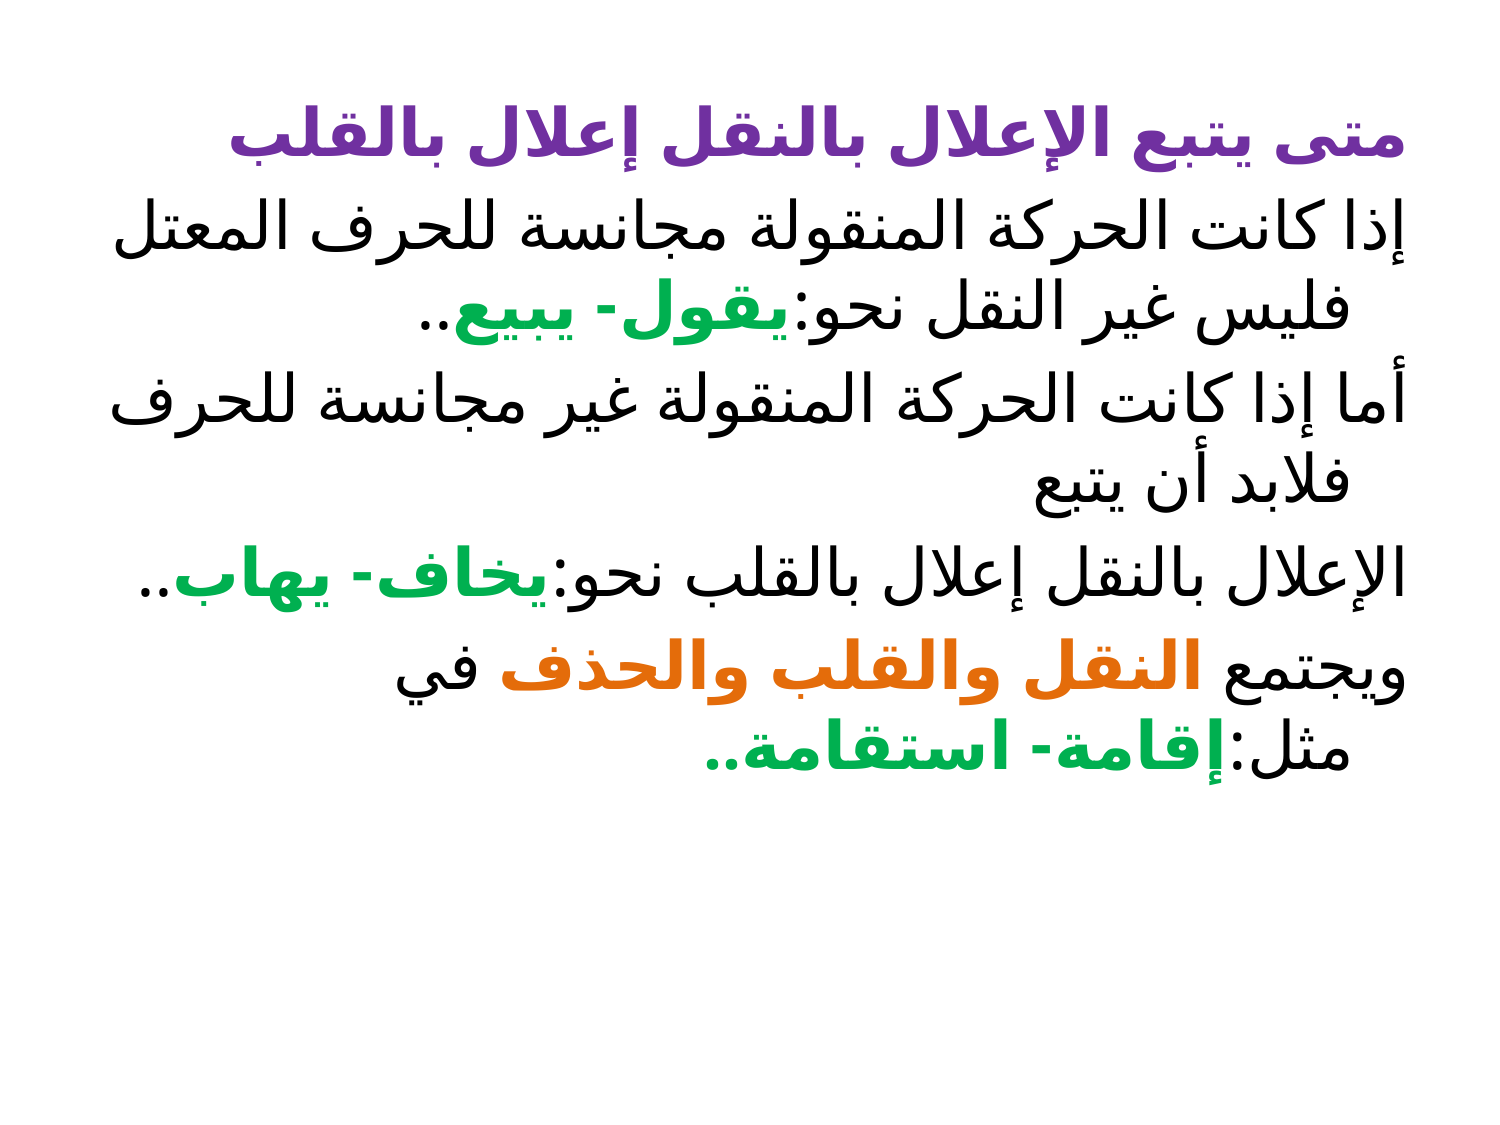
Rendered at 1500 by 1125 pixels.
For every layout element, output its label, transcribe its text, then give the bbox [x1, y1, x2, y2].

list متى يتبع الإعلال بالنقل إعلال بالقلب إذا كانت الحركة المنقولة مجانسة للحرف المعتل فليس غير النقل نحو:يقول- يبيع.. أما إذا كانت الحركة المنقولة غير مجانسة للحرف فلابد أن يتبع الإعلال بالنقل إعلال بالقلب نحو:يخاف- يهاب.. ويجتمع النقل والقلب والحذف في مثل:إقامة- استقامة.. [75, 82, 1425, 1005]
